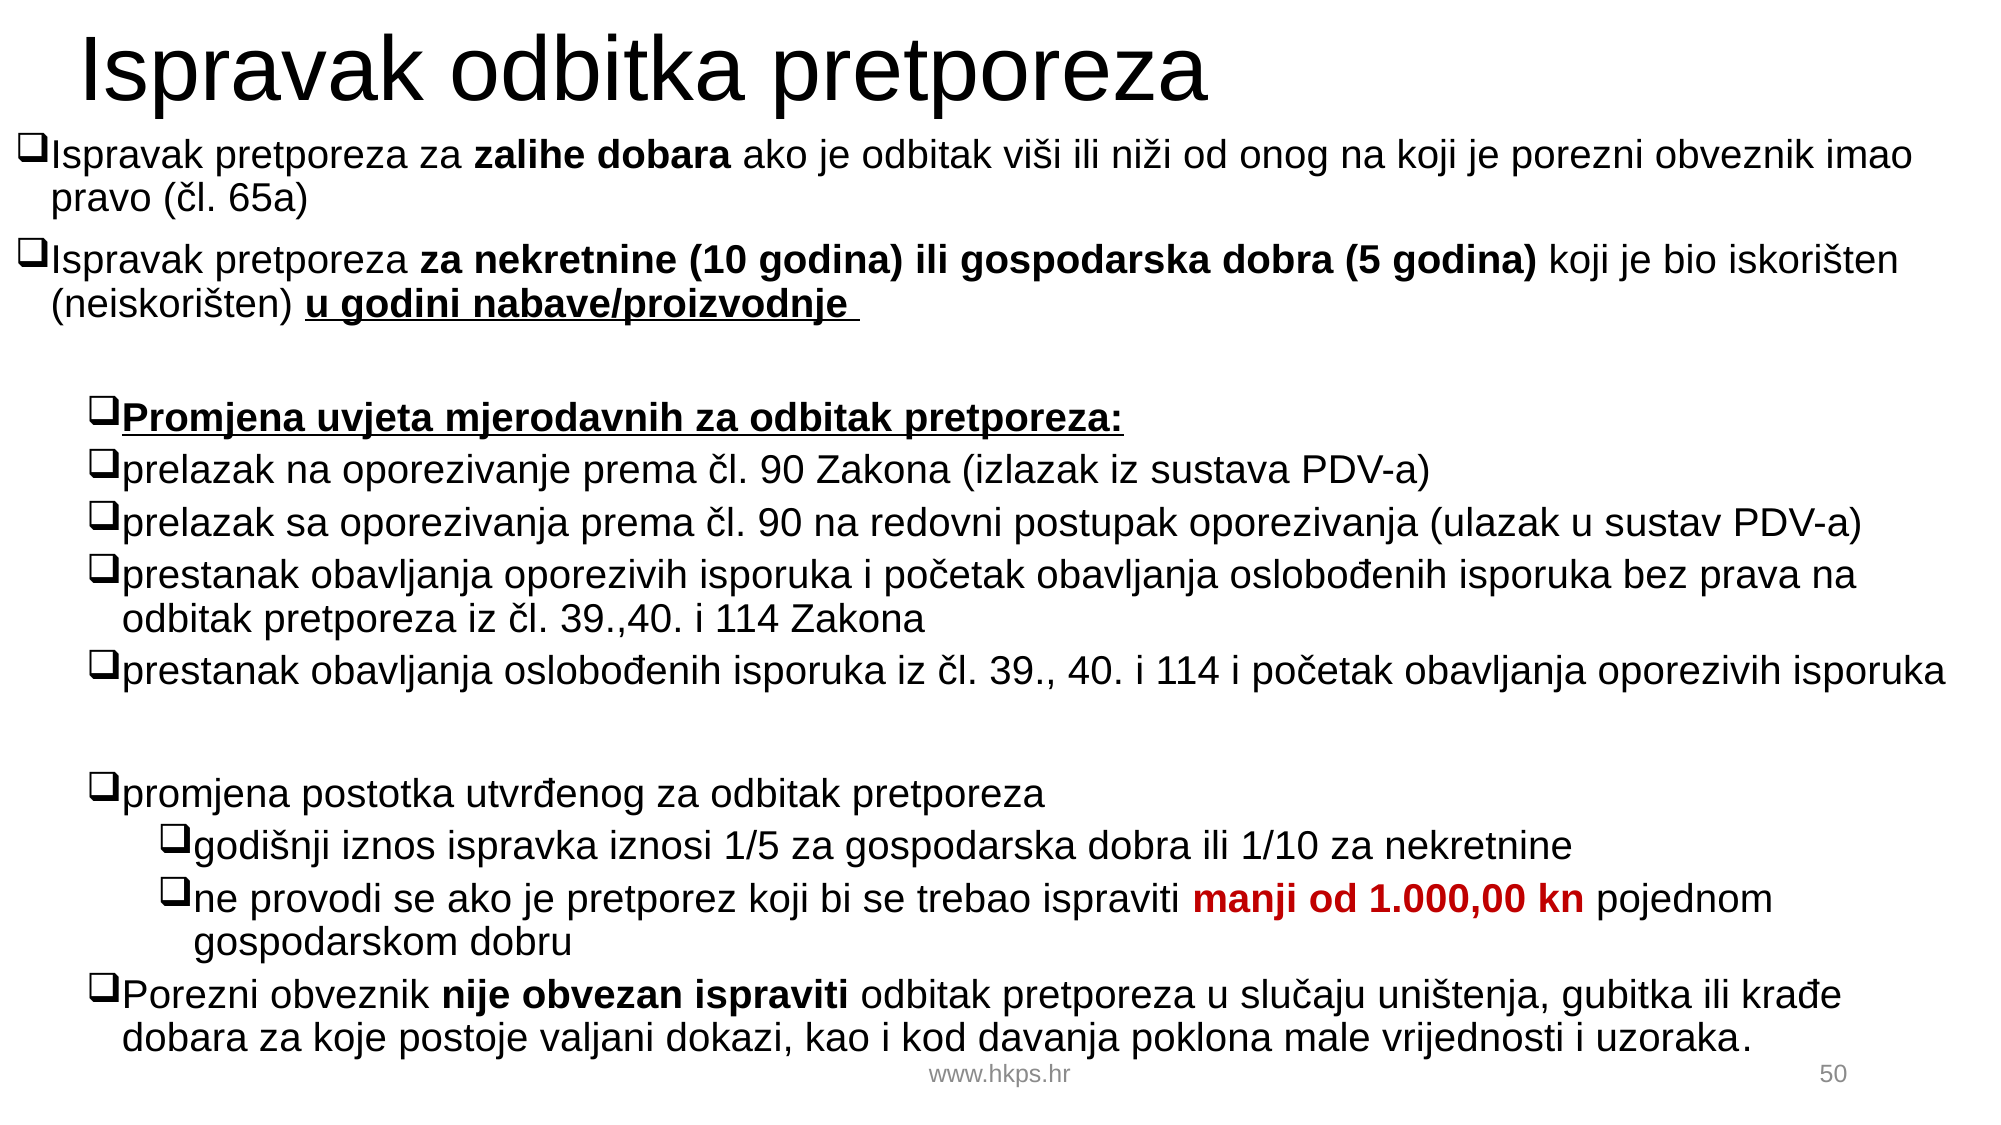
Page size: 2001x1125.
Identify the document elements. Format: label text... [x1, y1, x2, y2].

title Ispravak odbitka pretporeza [63, 0, 1863, 126]
list Ispravak pretporeza za zalihe dobara ako je odbitak viši ili niži od onog na koji je porezni obveznik imao pravo (čl. 65a) Ispravak pretporeza za nekretnine (10 godina) ili gospodarska dobra (5 godina) koji je bio iskorišten (neiskorišten) u godini nabave/proizvodnje Promjena uvjeta mjerodavnih za odbitak pretporeza: prelazak na oporezivanje prema čl. 90 Zakona (izlazak iz sustava PDV-a) prelazak sa oporezivanja prema čl. 90 na redovni postupak oporezivanja (ulazak u sustav PDV-a) prestanak obavljanja oporezivih isporuka i početak obavljanja oslobođenih isporuka bez prava na odbitak pretporeza iz čl. 39.,40. i 114 Zakona prestanak obavljanja oslobođenih isporuka iz čl. 39., 40. i 114 i početak obavljanja oporezivih isporuka promjena postotka utvrđenog za odbitak pretporeza godišnji iznos ispravka iznosi 1/5 za gospodarska dobra ili 1/10 za nekretnine ne provodi se ako je pretporez koji bi se trebao ispraviti manji od 1.000,00 kn pojednom gospodarskom dobru Porezni obveznik nije obvezan ispraviti odbitak pretporeza u slučaju uništenja, gubitka ili krađe dobara za koje postoje valjani dokazi, kao i kod davanja poklona male vrijednosti i uzoraka. [0, 126, 1977, 1105]
slide_number 50 [1412, 1042, 1863, 1103]
footer www.hkps.hr [662, 1042, 1338, 1103]
